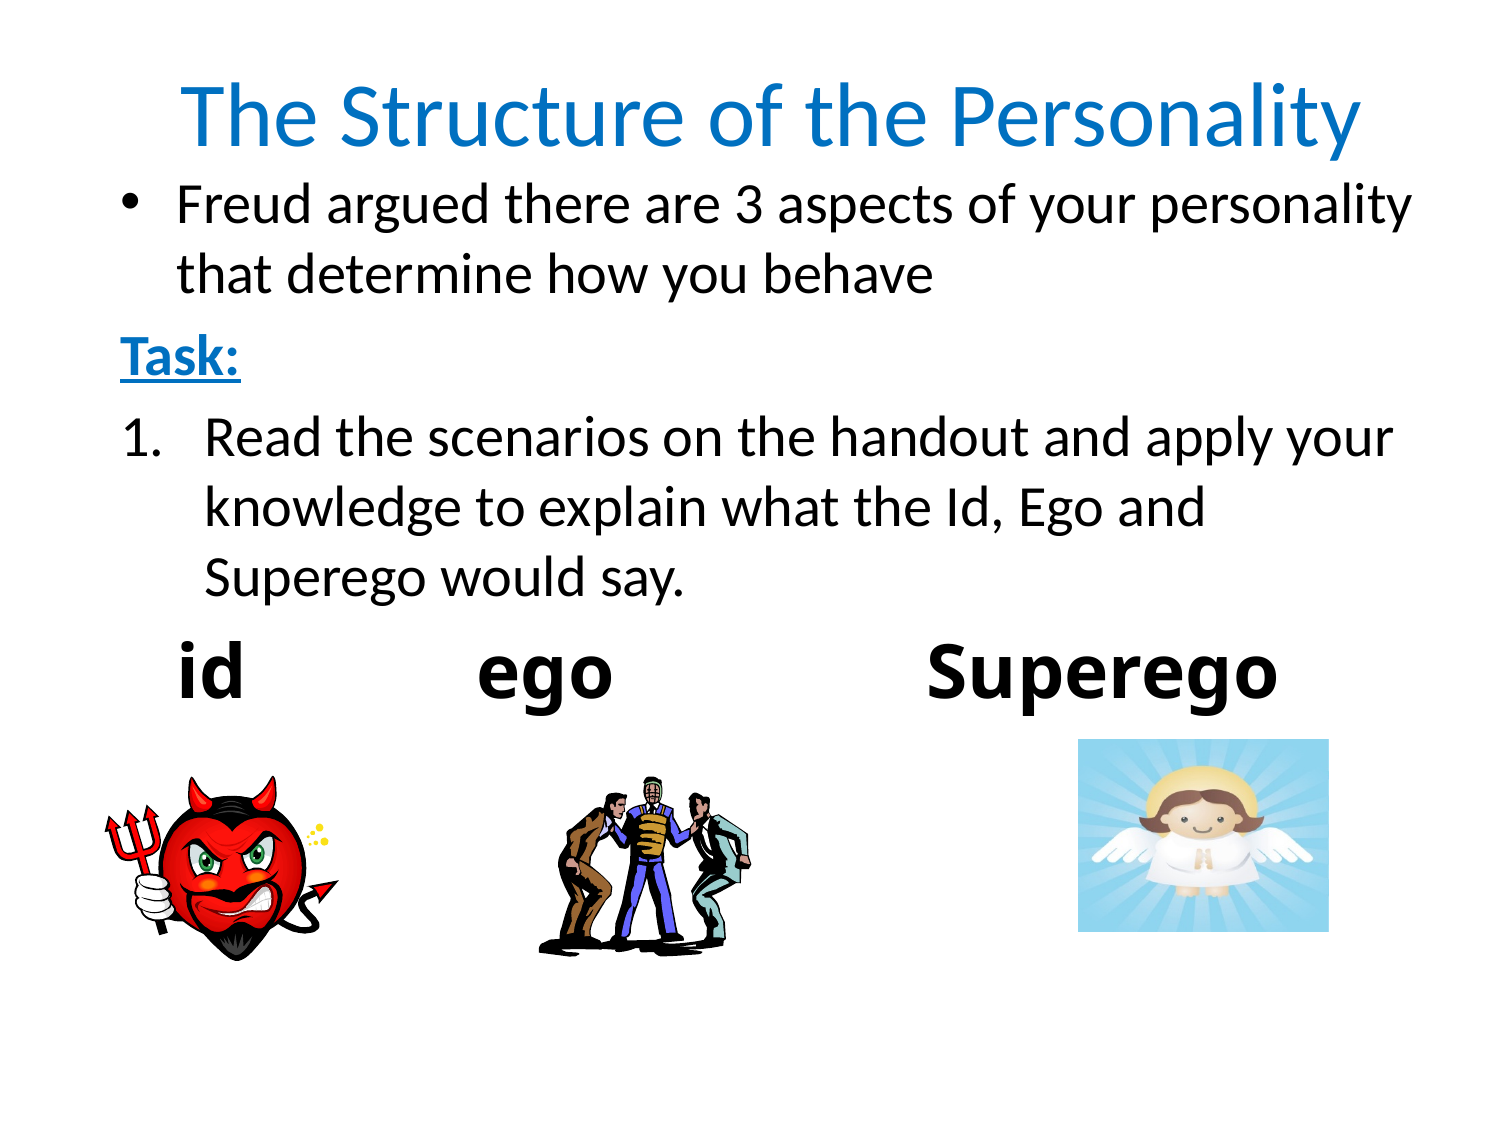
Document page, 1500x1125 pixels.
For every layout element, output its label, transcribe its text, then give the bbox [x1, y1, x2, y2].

title The Structure of the Personality [76, 35, 1468, 185]
picture [537, 774, 752, 957]
picture [103, 774, 340, 962]
list Freud argued there are 3 aspects of your personality that determine how you behave Task: Read the scenarios on the handout and apply your knowledge to explain what the Id, Ego and Superego would say. id ego Superego [105, 158, 1439, 1032]
picture [1078, 739, 1329, 932]
